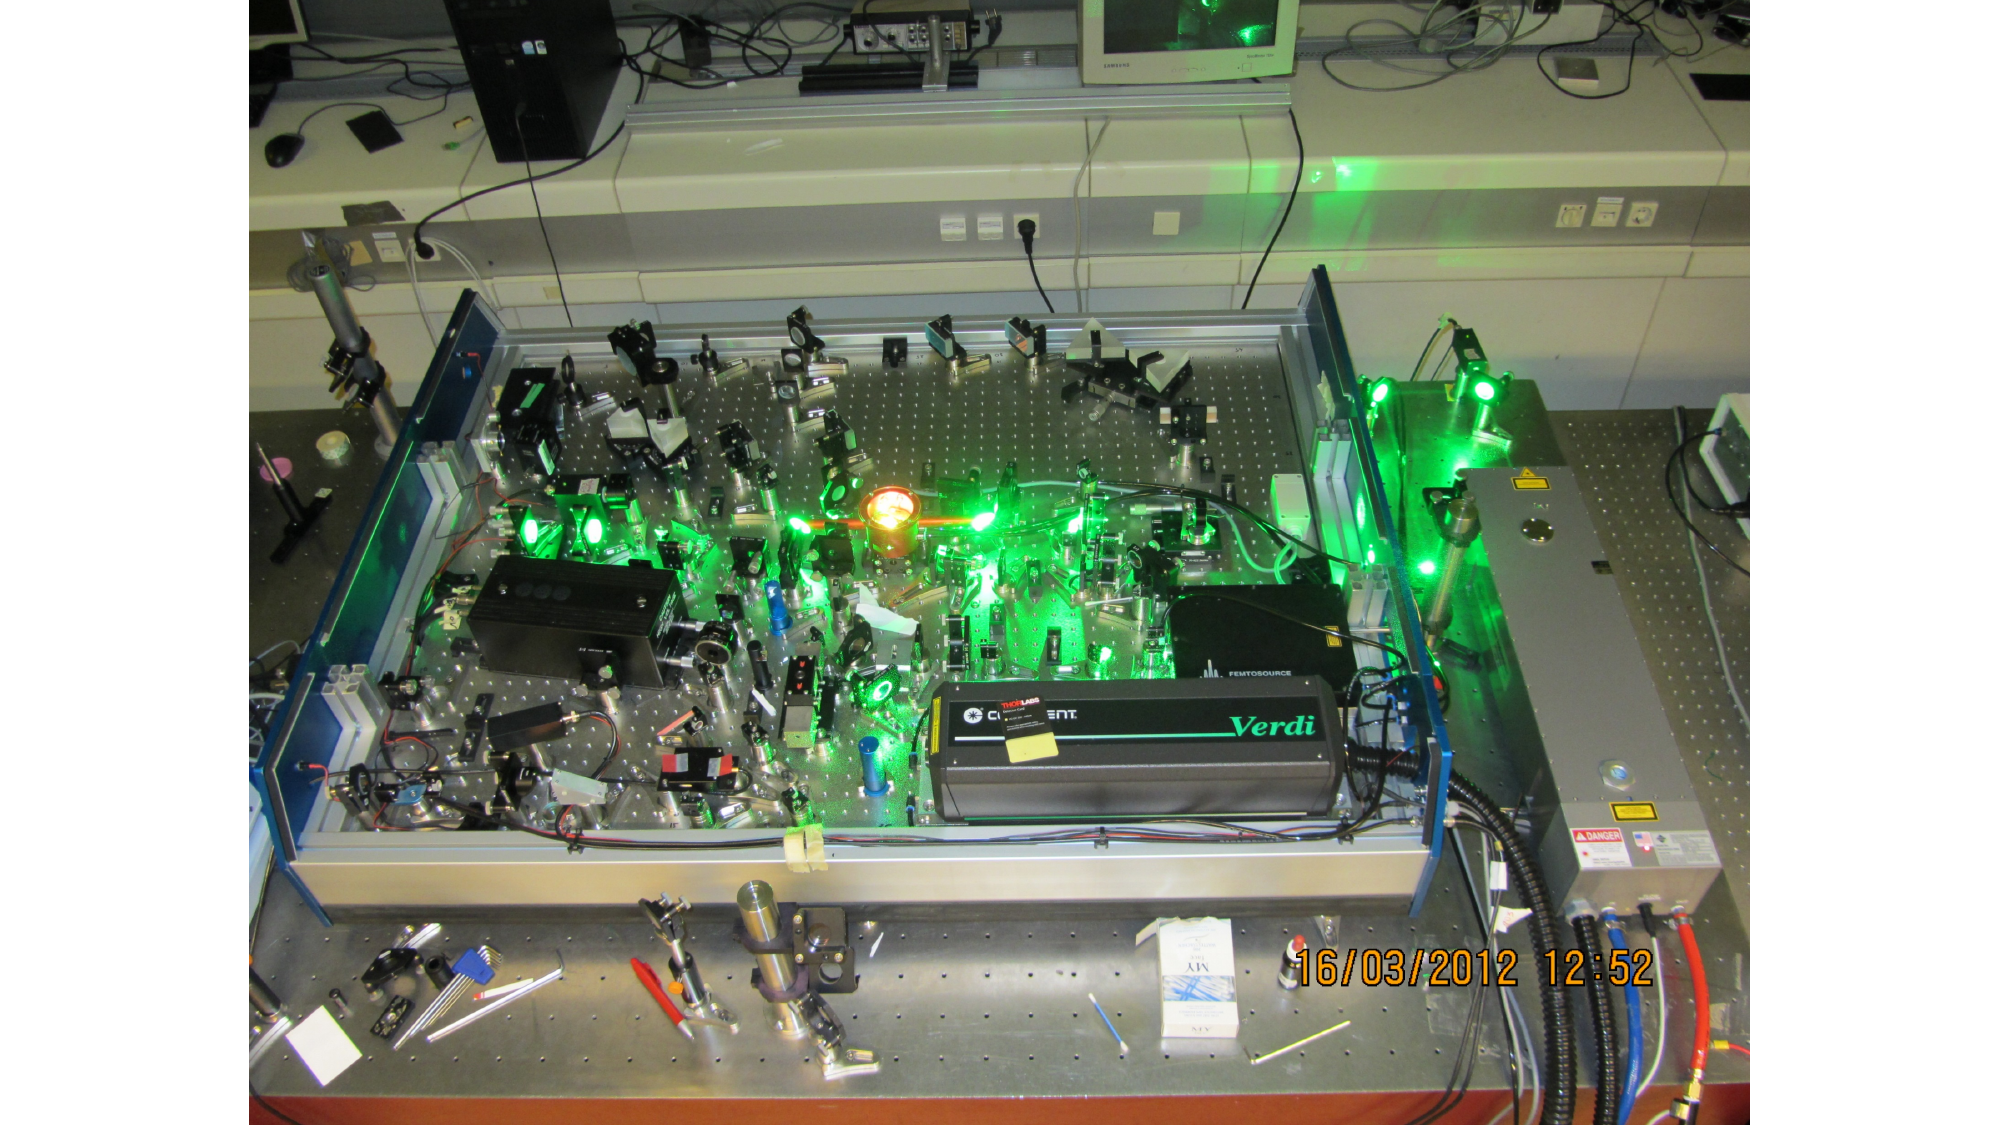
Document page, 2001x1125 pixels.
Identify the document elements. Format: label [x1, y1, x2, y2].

picture [249, 0, 1750, 1125]
